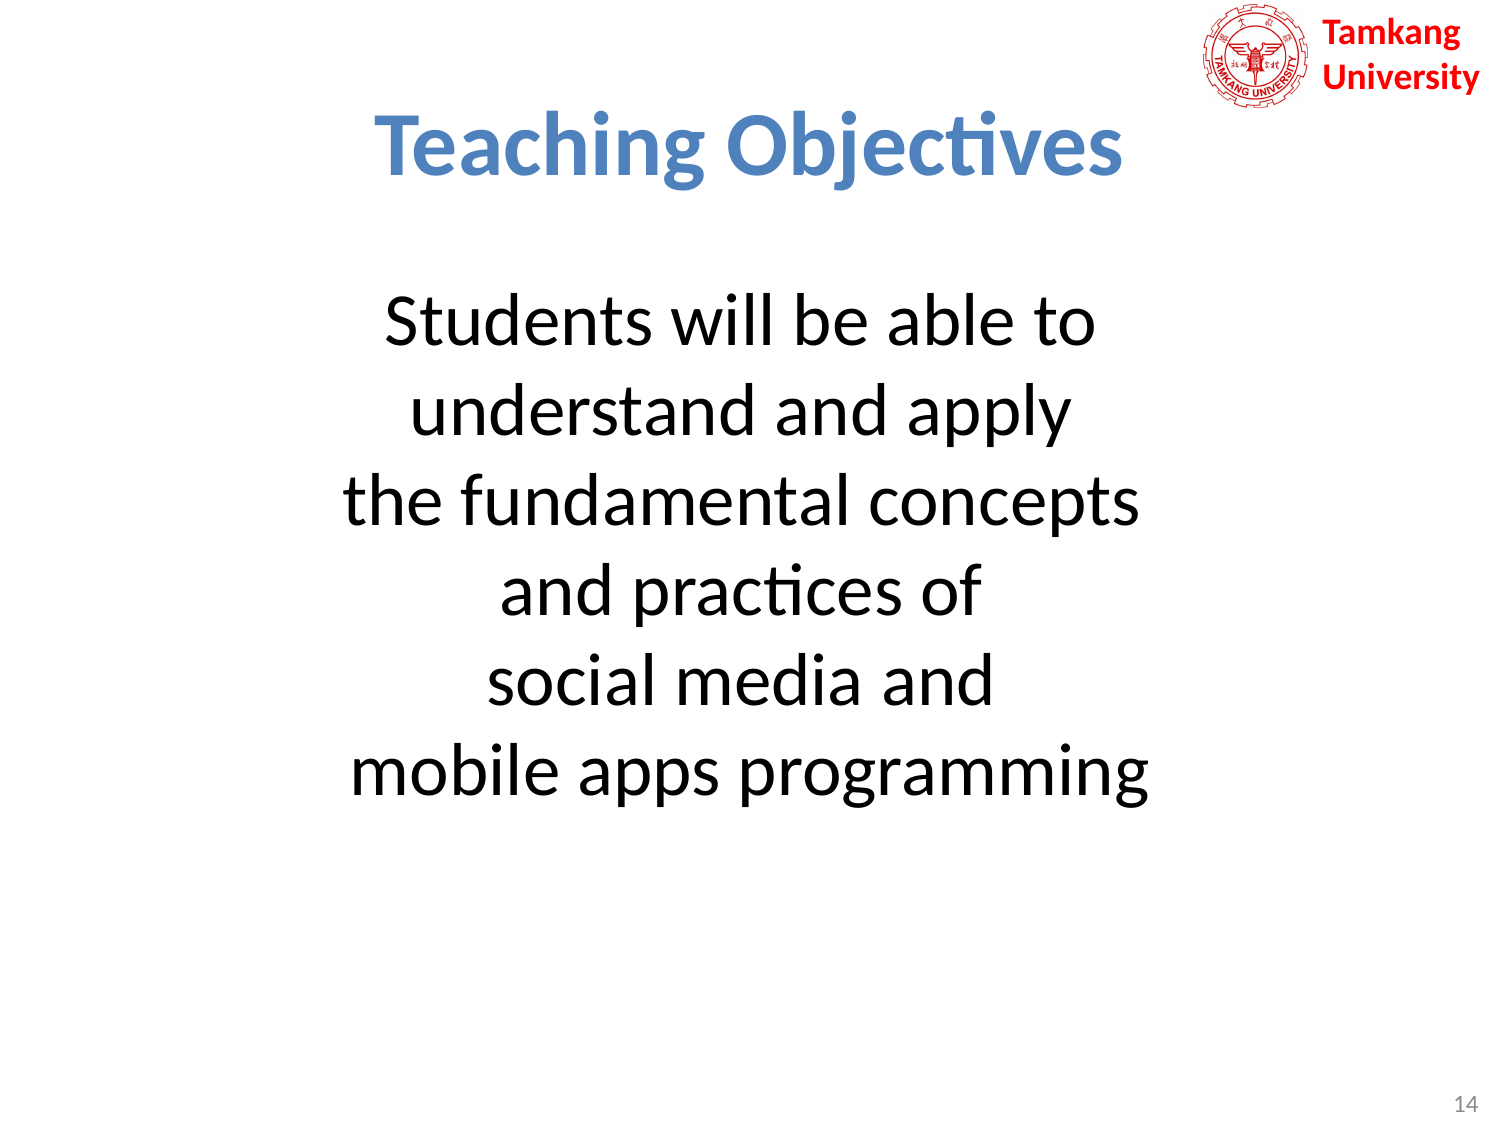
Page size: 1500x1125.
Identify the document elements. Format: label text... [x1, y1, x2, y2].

text_box Tamkang University [1307, 0, 1497, 105]
slide_number 14 [1399, 1083, 1494, 1122]
list Students will be able to understand and apply the fundamental concepts and practices of social media and mobile apps programming [75, 262, 1425, 1005]
title Teaching Objectives [75, 45, 1425, 233]
picture [1203, 4, 1308, 109]
